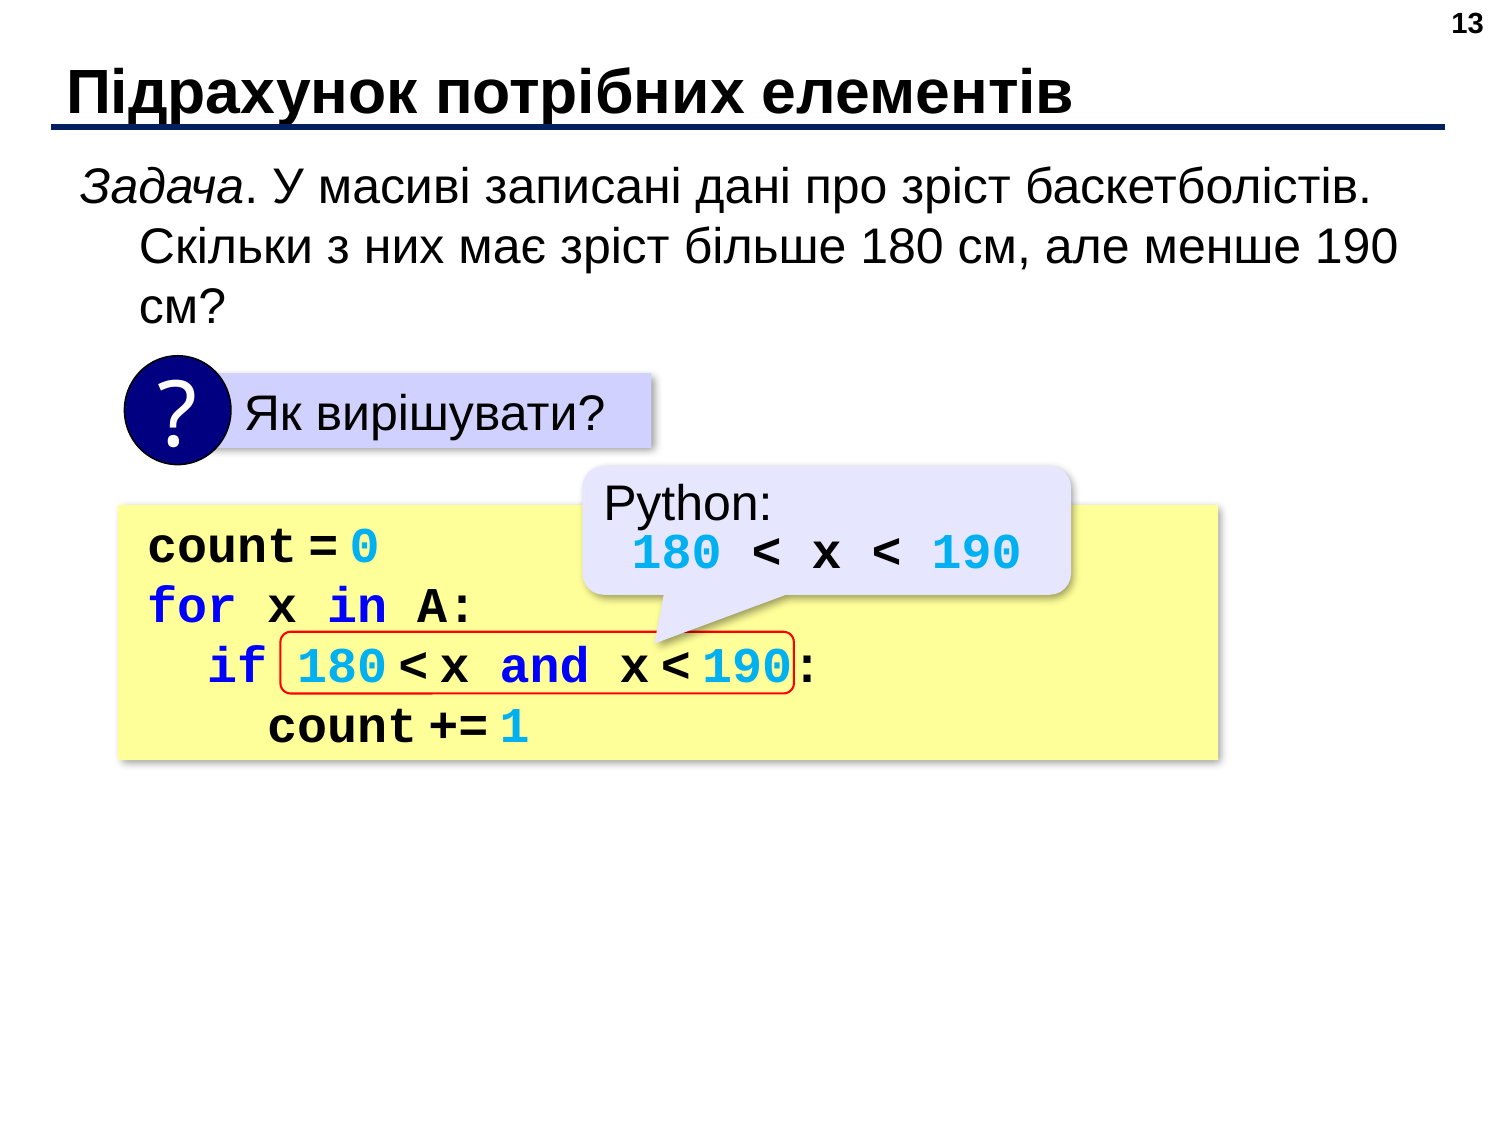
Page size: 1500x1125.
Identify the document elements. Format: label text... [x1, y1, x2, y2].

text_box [124, 355, 652, 465]
title Підрахунок потрібних елементів [51, 49, 1425, 124]
slide_number 13 [1148, 0, 1500, 75]
text_box Python: 180 < x < 190 [582, 465, 1072, 644]
text_box [280, 631, 794, 694]
text_box count = 0 for x in A: if 180 < x and x < 190: count += 1 [117, 504, 1219, 761]
text_box Задача. У масиві записані дані про зріст баскетболістів. Скільки з них має зріст більше 180 см, але менше 190 см? [65, 146, 1466, 341]
